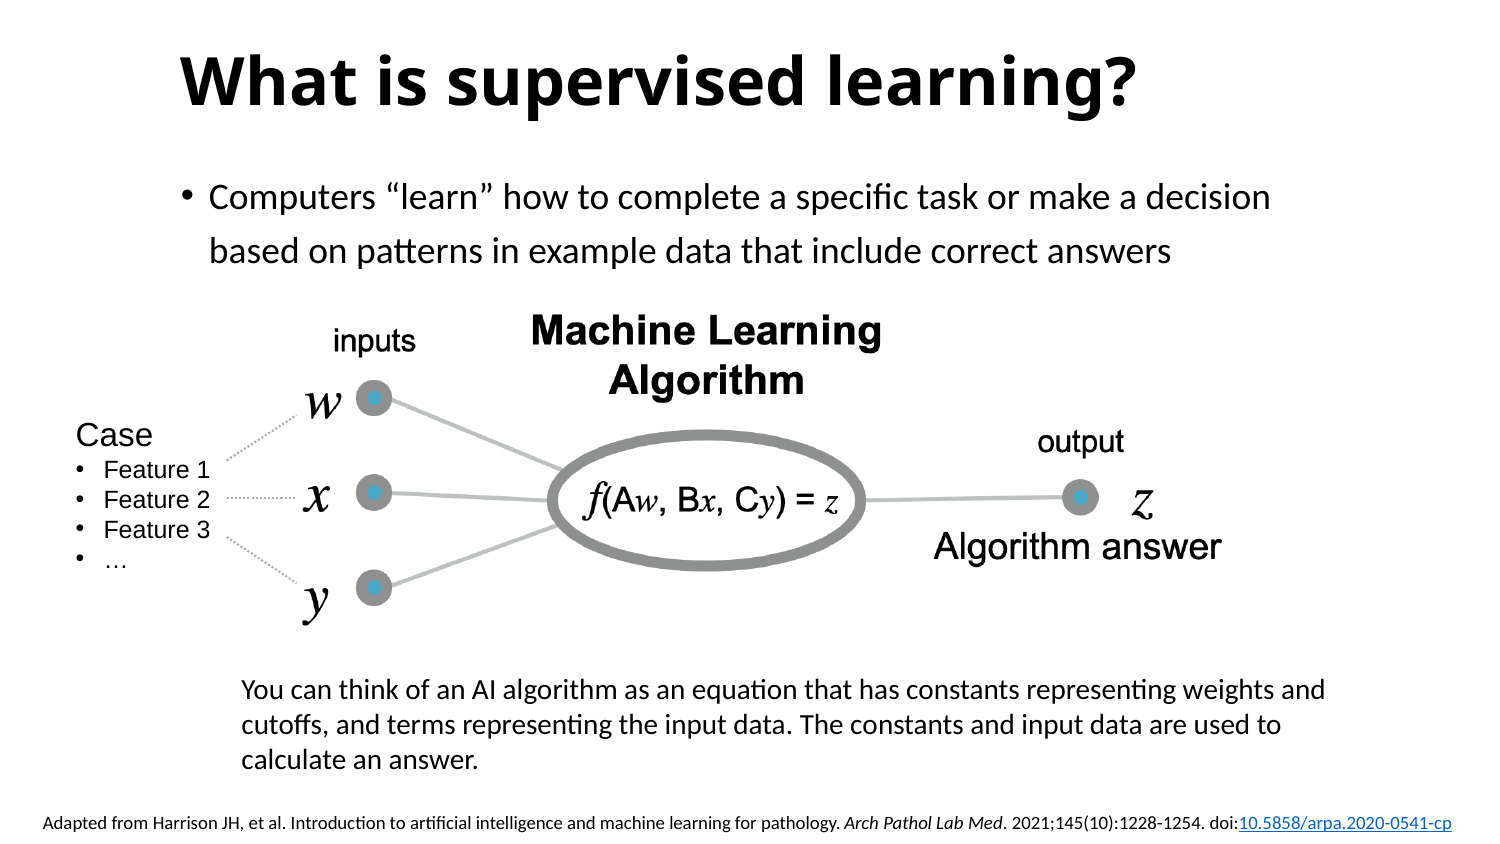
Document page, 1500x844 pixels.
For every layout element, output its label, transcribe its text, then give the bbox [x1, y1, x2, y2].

text_box Adapted from Harrison JH, et al. Introduction to artificial intelligence and machine learning for pathology. Arch Pathol Lab Med. 2021;145(10):1228-1254. doi:10.5858/arpa.2020-0541-cp [28, 803, 1472, 841]
list Computers “learn” how to complete a specific task or make a decision based on patterns in example data that include correct answers [180, 162, 1363, 281]
text_box You can think of an AI algorithm as an equation that has constants representing weights and cutoffs, and terms representing the input data. The constants and input data are used to calculate an answer. [226, 662, 1345, 783]
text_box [60, 406, 297, 583]
title What is supervised learning? [180, 47, 1455, 129]
picture [296, 300, 1237, 634]
